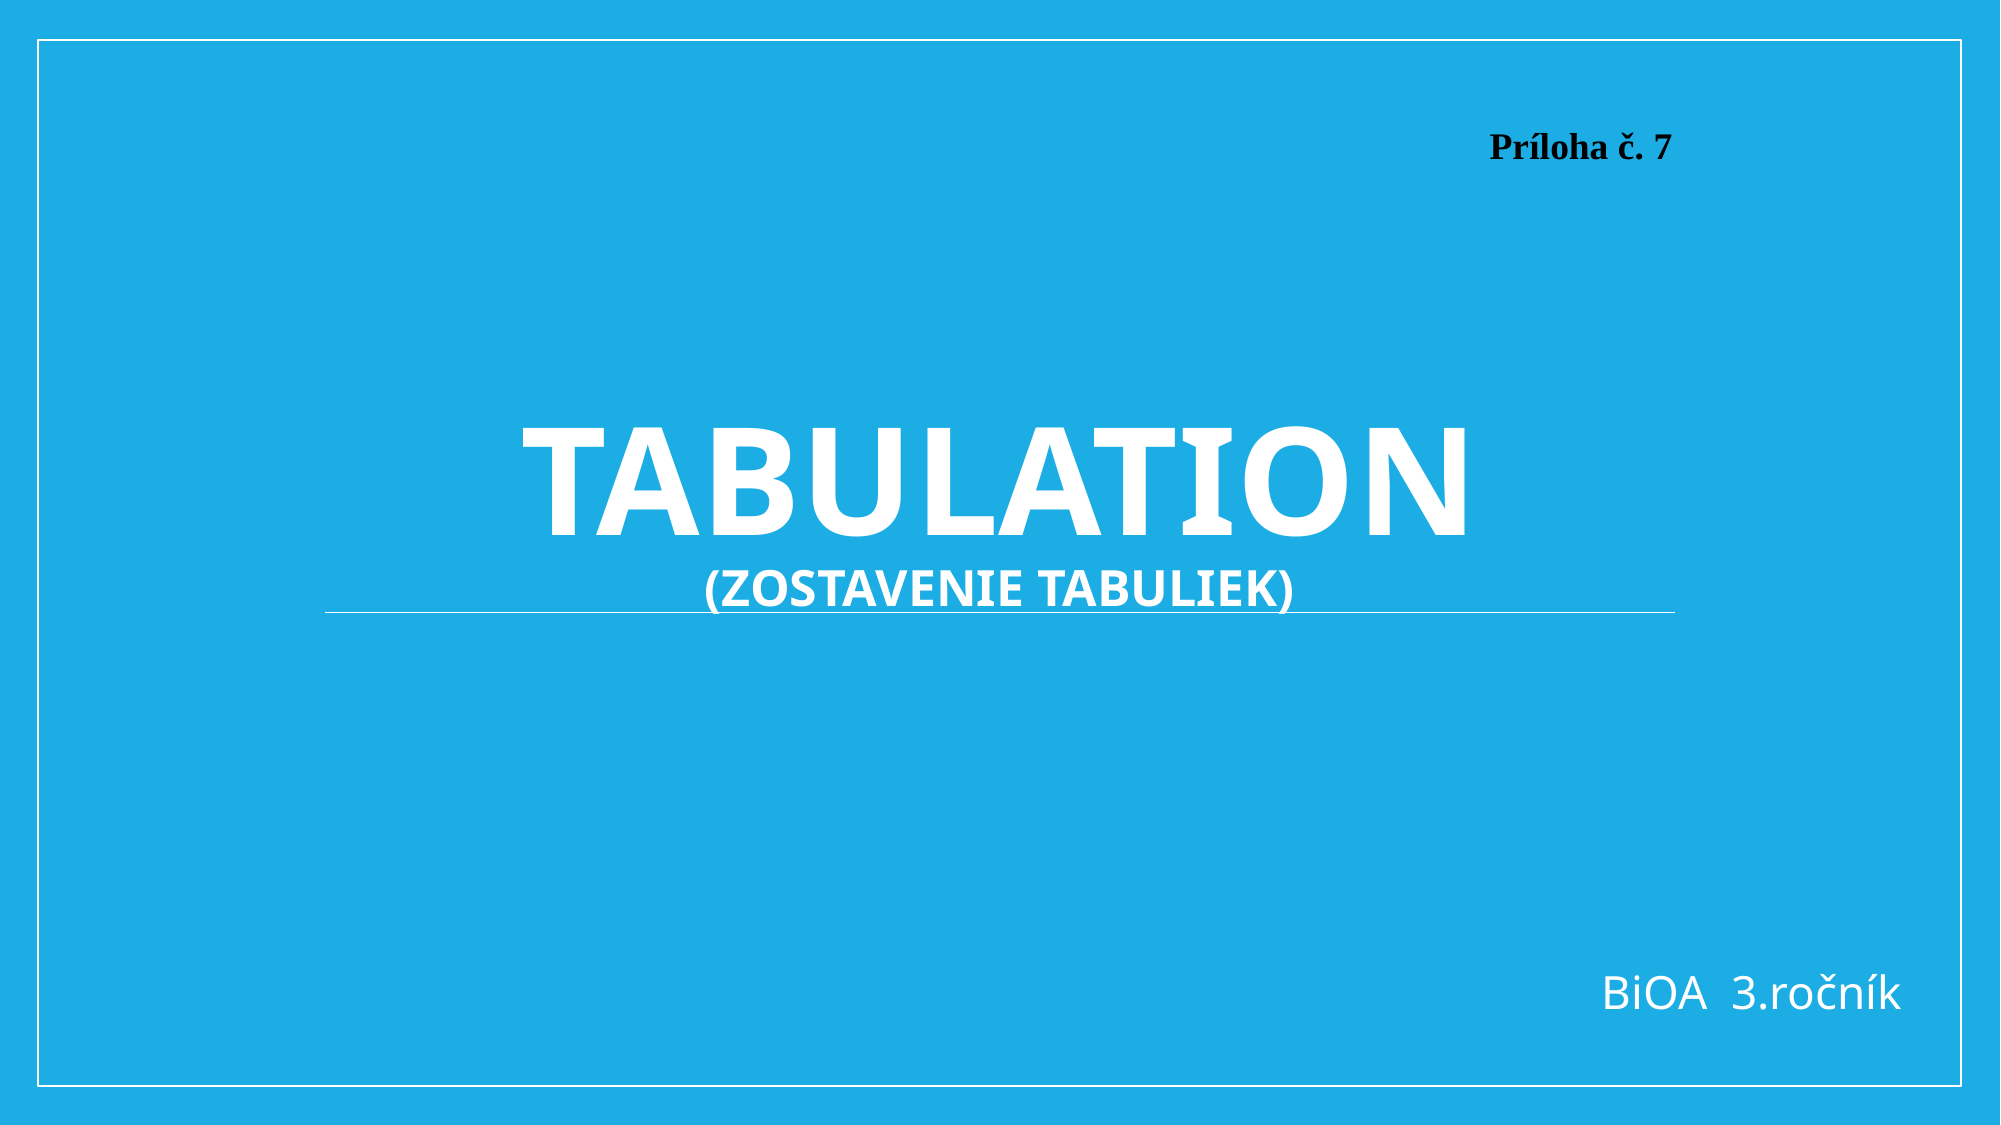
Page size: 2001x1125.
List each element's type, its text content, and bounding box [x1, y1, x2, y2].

title TABULATION (zostavenie tabuliek) [182, 144, 1818, 625]
text_box Príloha č. 7 [1474, 114, 1917, 175]
subtitle BiOA 3.ročník [801, 962, 1918, 1052]
